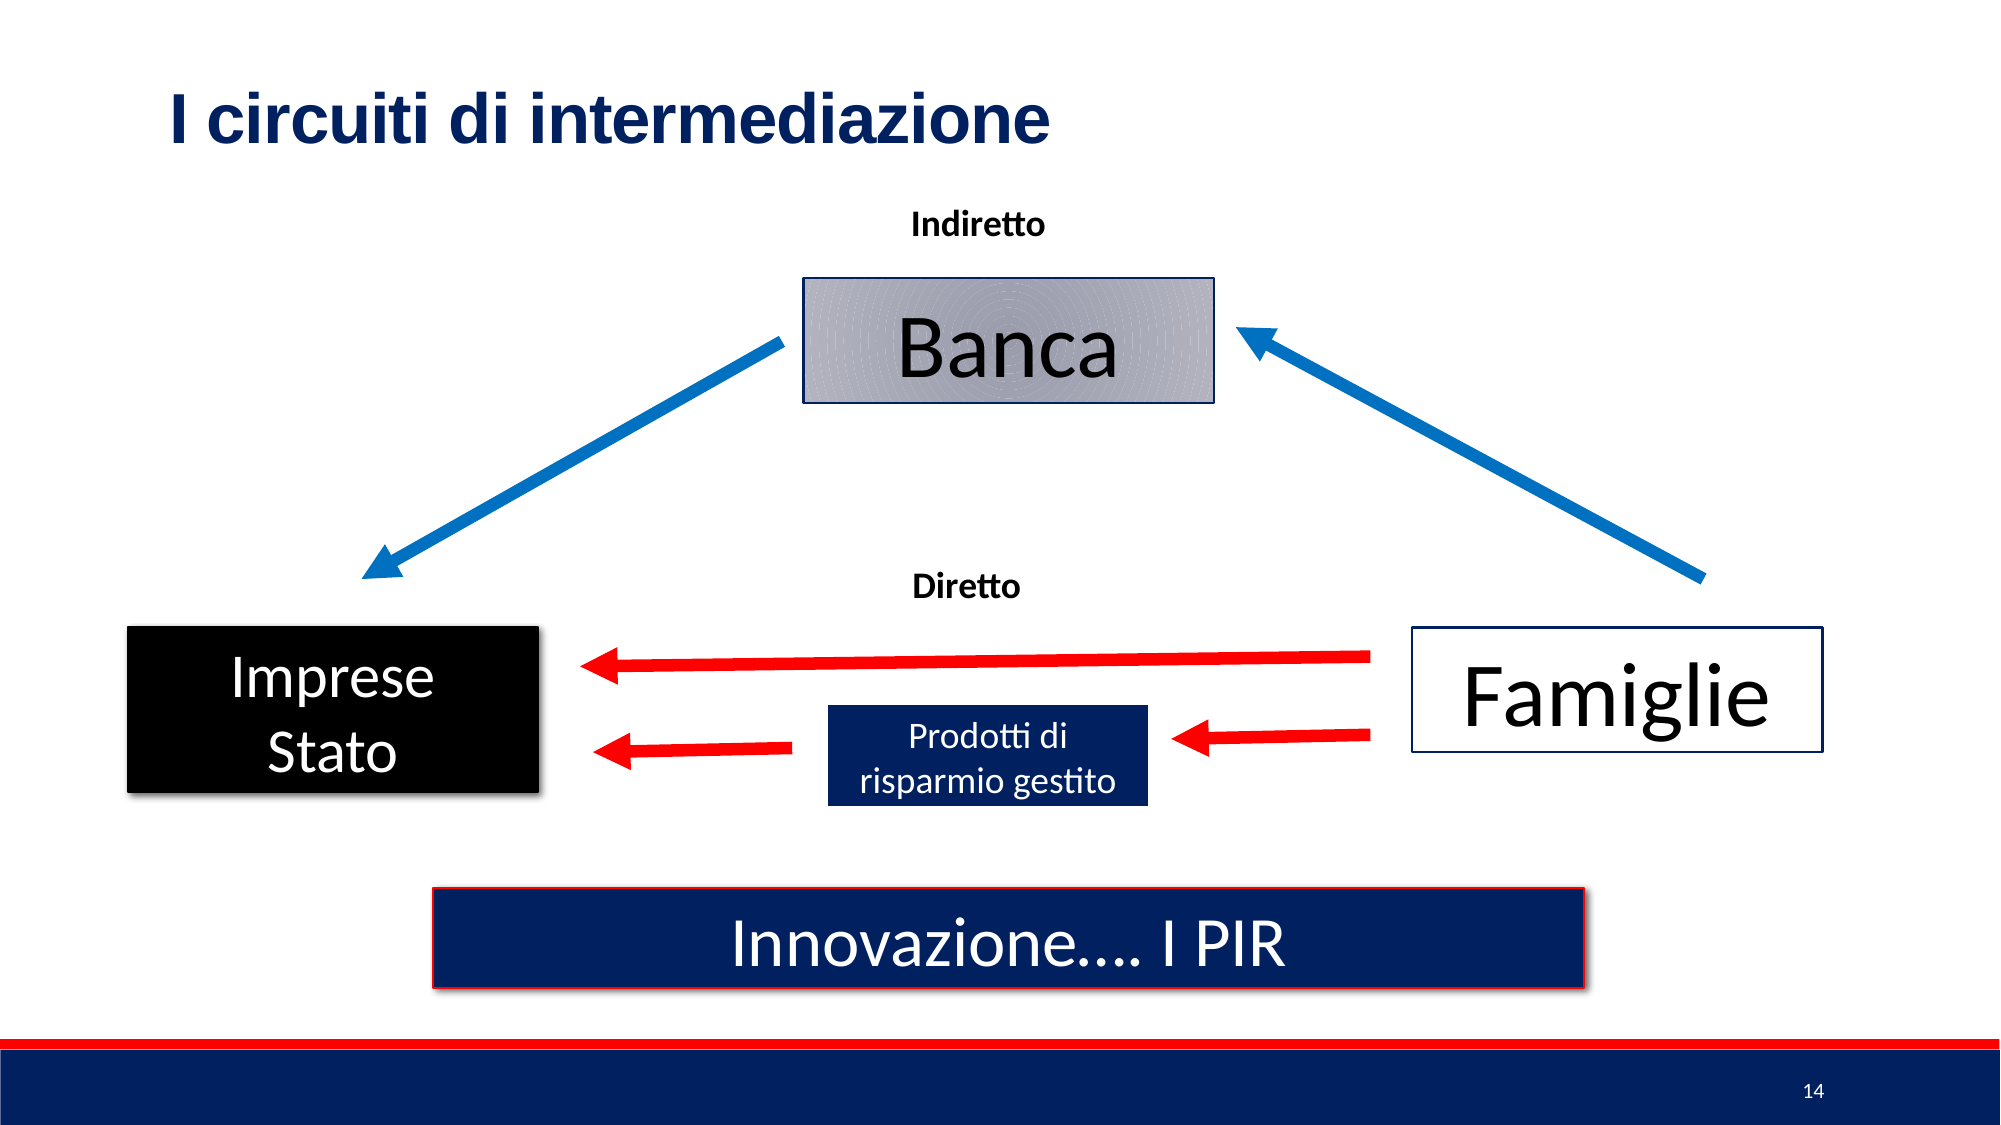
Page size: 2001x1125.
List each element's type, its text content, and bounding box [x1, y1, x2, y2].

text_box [1170, 734, 1371, 740]
text_box Prodotti di risparmio gestito [824, 701, 1152, 810]
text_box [360, 340, 783, 580]
text_box Banca [802, 277, 1215, 404]
text_box Diretto [731, 553, 1203, 614]
text_box Indiretto [742, 191, 1215, 251]
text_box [579, 656, 1371, 667]
text_box Imprese Stato [127, 626, 539, 793]
text_box Innovazione…. I PIR [432, 887, 1585, 989]
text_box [592, 747, 793, 753]
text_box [1235, 326, 1704, 580]
title I circuiti di intermediazione [154, 77, 2000, 182]
text_box Famiglie [1411, 626, 1824, 753]
slide_number 14 [1624, 1059, 1840, 1120]
